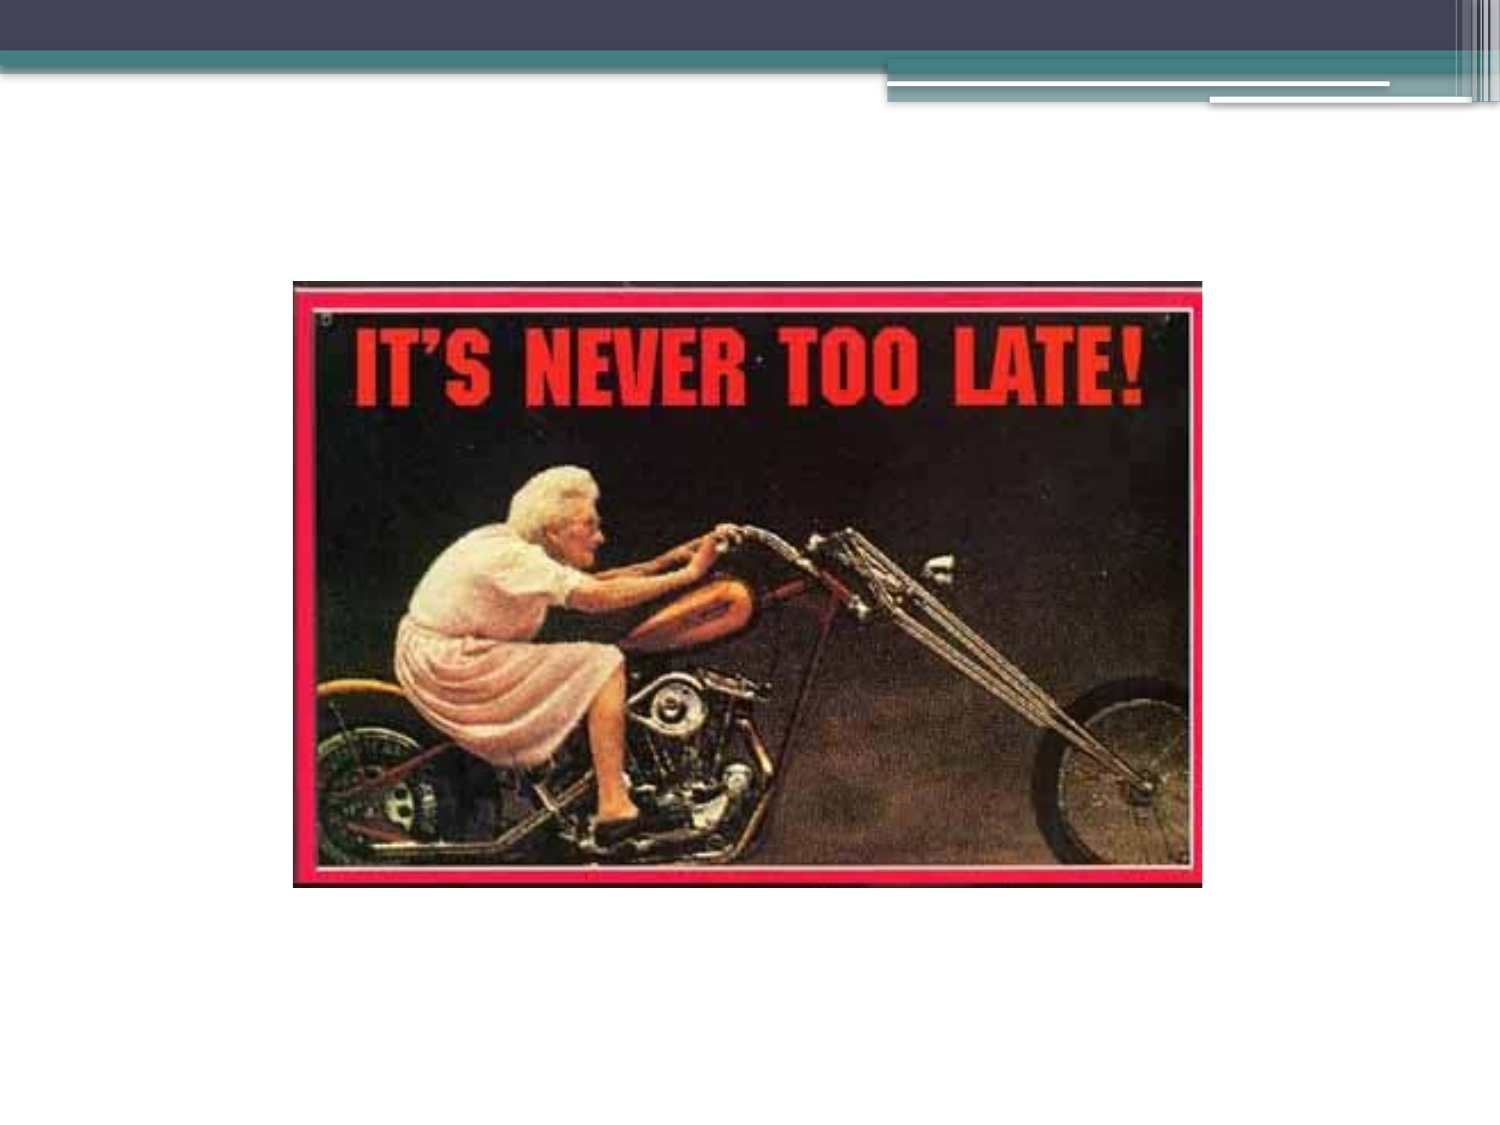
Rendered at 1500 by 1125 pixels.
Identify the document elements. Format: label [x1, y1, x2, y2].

picture [292, 280, 1203, 888]
